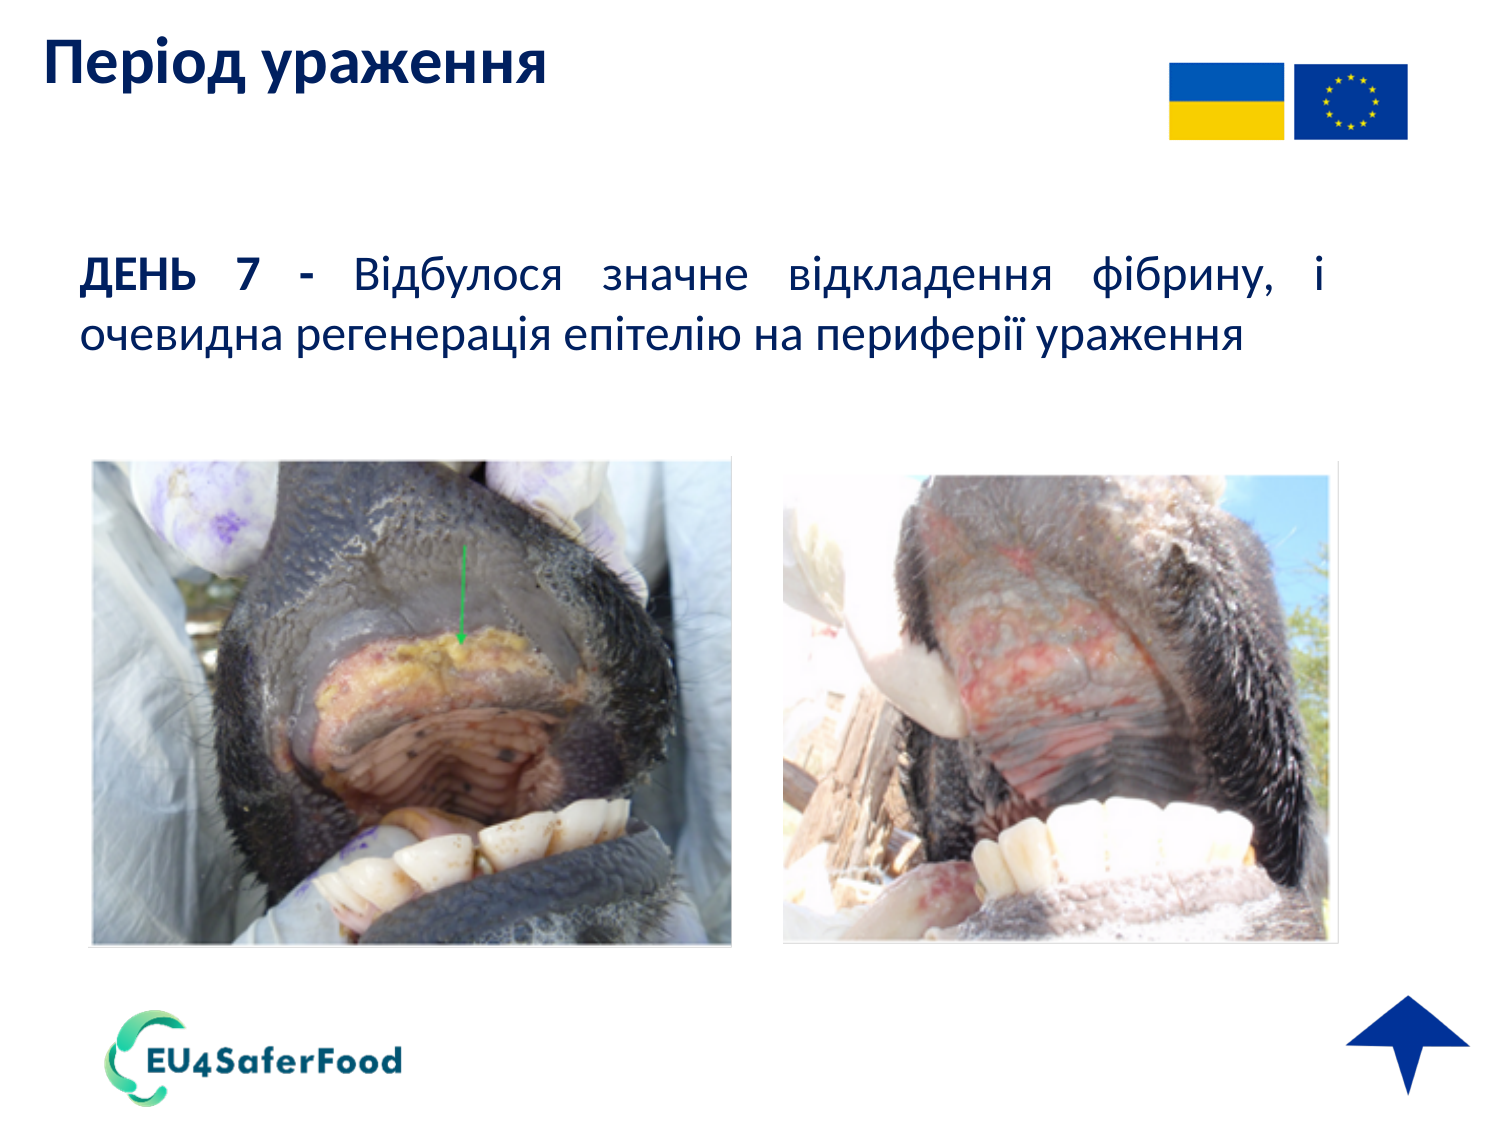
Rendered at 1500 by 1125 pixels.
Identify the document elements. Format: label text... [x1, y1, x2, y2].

picture [1168, 61, 1286, 141]
picture [88, 455, 734, 950]
title Період ураження [28, 0, 1187, 115]
picture [85, 1004, 426, 1113]
picture [1292, 62, 1410, 142]
text_box ДЕНЬ 7 - Відбулося значне відкладення фібрину, і очевидна регенерація епітелію на периферії ураження [64, 232, 1341, 368]
picture [1319, 949, 1500, 1125]
picture [783, 461, 1341, 947]
